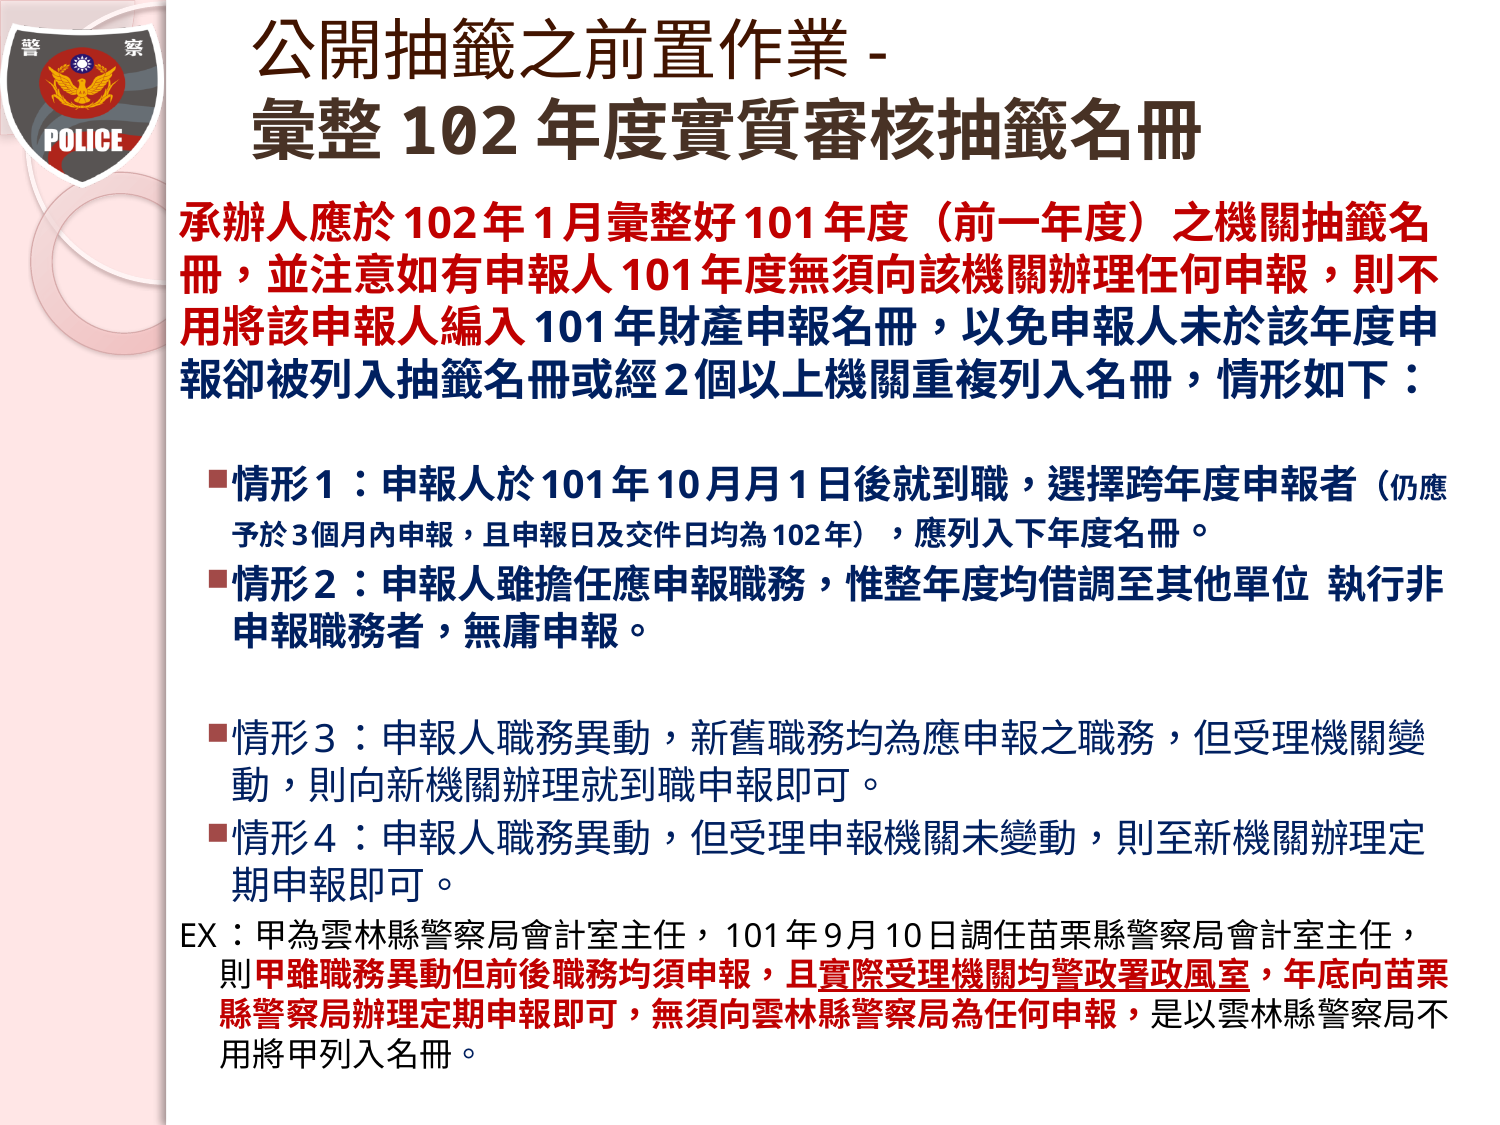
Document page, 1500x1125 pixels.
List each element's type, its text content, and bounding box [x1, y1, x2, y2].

picture [0, 23, 165, 188]
title 公開抽籤之前置作業- 彙整102年度實質審核抽籤名冊 [235, 0, 1466, 176]
list 承辦人應於102年1月彙整好101年度（前一年度）之機關抽籤名冊，並注意如有申報人101年度無須向該機關辦理任何申報，則不用將該申報人編入101年財產申報名冊，以免申報人未於該年度申報卻被列入抽籤名冊或經2個以上機關重複列入名冊，情形如下： 情形1：申報人於101年10月月1日後就到職，選擇跨年度申報者（仍應予於3個月內申報，且申報日及交件日均為102年），應列入下年度名冊。 情形2：申報人雖擔任應申報職務，惟整年度均借調至其他單位 執行非申報職務者，無庸申報。 情形3：申報人職務異動，新舊職務均為應申報之職務，但受理機關變動，則向新機關辦理就到職申報即可。 情形4：申報人職務異動，但受理申報機關未變動，則至新機關辦理定期申報即可。 EX：甲為雲林縣警察局會計室主任，101年9月10日調任苗栗縣警察局會計室主任，則甲雖職務異動但前後職務均須申報，且實際受理機關均警政署政風室，年底向苗栗縣警察局辦理定期申報即可，無須向雲林縣警察局為任何申報，是以雲林縣警察局不用將甲列入名冊。 [152, 187, 1466, 1102]
